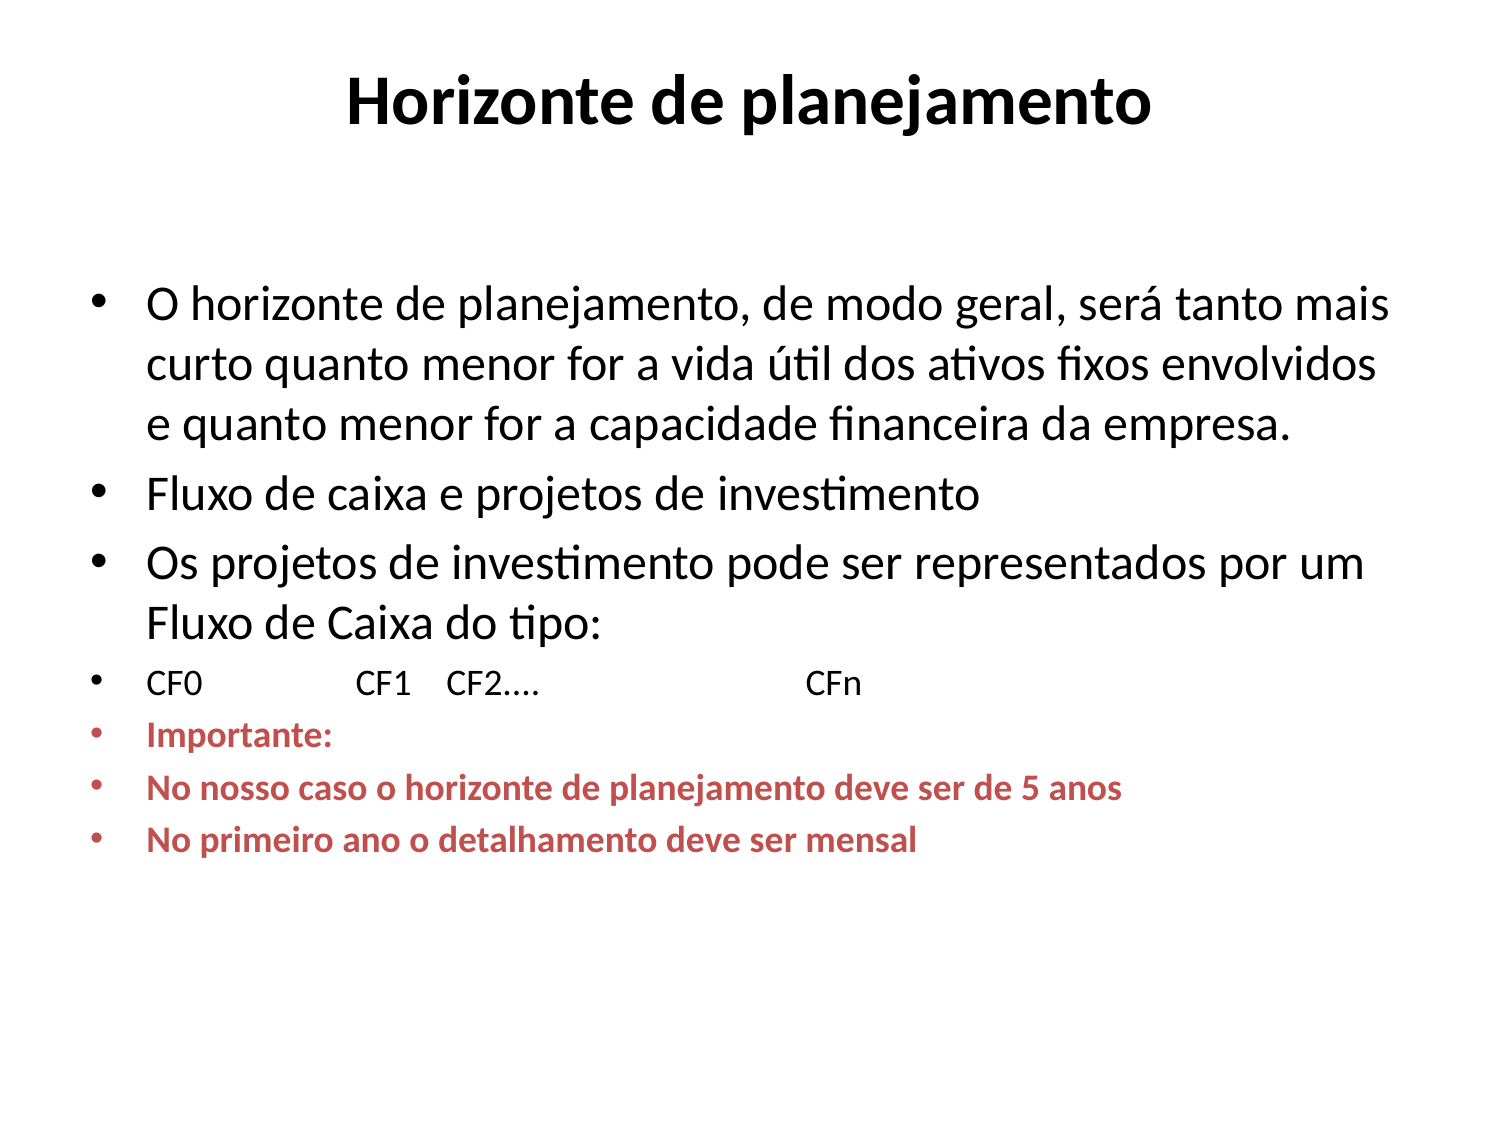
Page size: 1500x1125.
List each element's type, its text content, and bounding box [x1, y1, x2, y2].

title Horizonte de planejamento [75, 45, 1425, 233]
list O horizonte de planejamento, de modo geral, será tanto mais curto quanto menor for a vida útil dos ativos fixos envolvidos e quanto menor for a capacidade financeira da empresa. Fluxo de caixa e projetos de investimento Os projetos de investimento pode ser representados por um Fluxo de Caixa do tipo: CF0 CF1 CF2.... CFn Importante: No nosso caso o horizonte de planejamento deve ser de 5 anos No primeiro ano o detalhamento deve ser mensal [75, 262, 1425, 1005]
